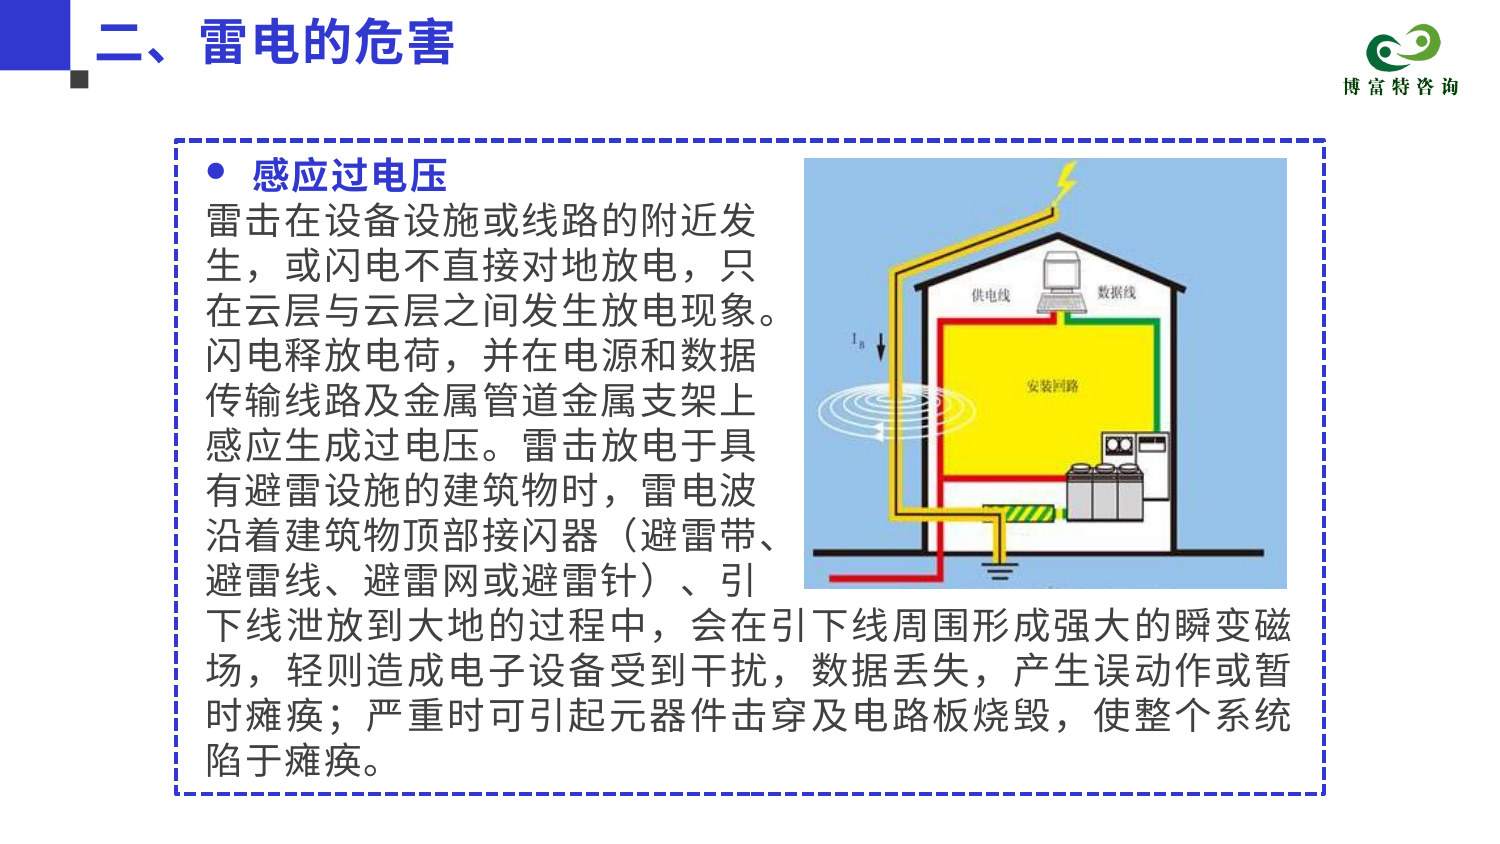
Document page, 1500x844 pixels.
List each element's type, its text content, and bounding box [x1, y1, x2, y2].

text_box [175, 137, 1324, 798]
picture [1329, 23, 1477, 98]
text_box 二、雷电的危害 [79, 2, 1190, 78]
